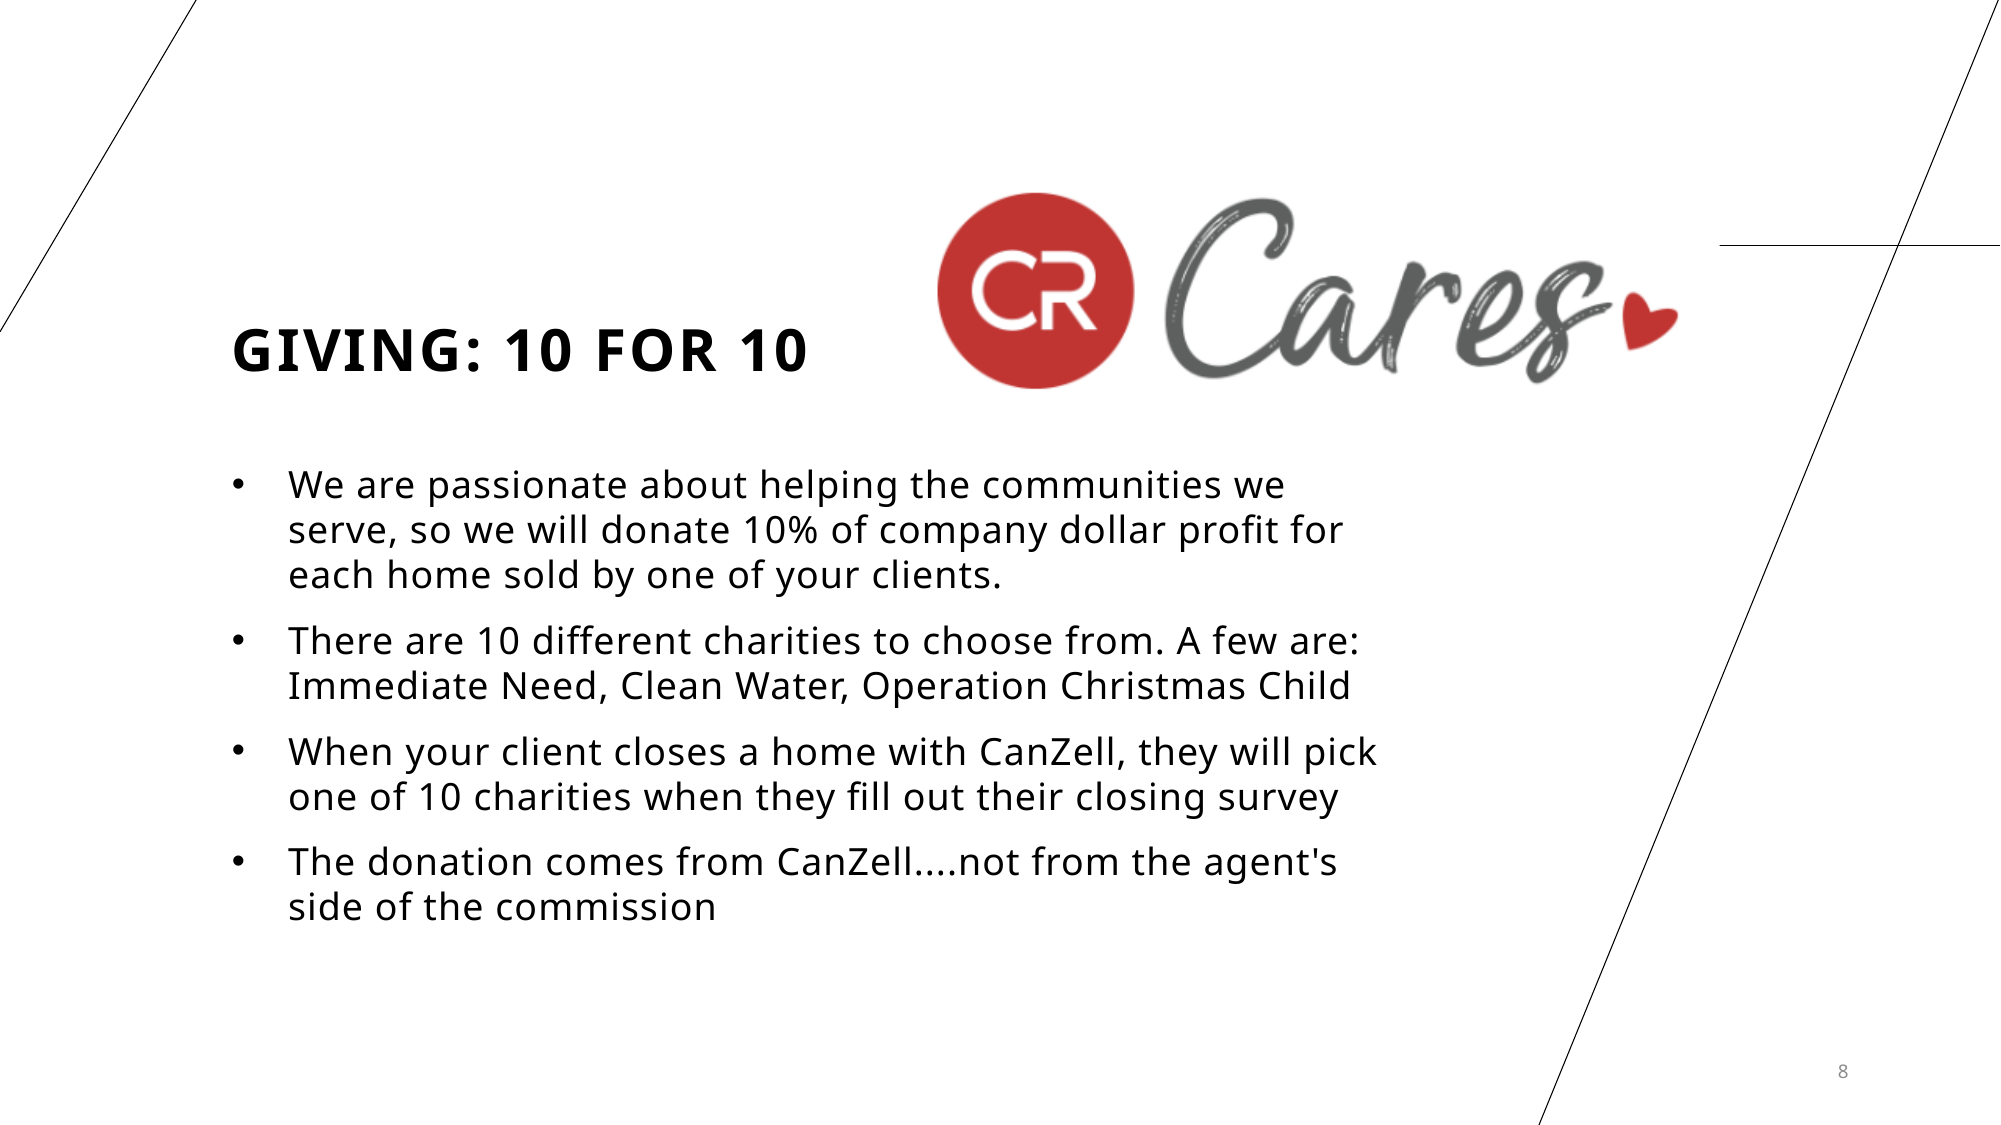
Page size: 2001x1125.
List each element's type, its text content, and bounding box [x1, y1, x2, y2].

picture [894, 169, 1720, 419]
title Giving: 10 for 10 [216, 43, 1413, 392]
list We are passionate about helping the communities we serve, so we will donate 10% of company dollar profit for each home sold by one of your clients. There are 10 different charities to choose from. A few are: Immediate Need, Clean Water, Operation Christmas Child When your client closes a home with CanZell, they will pick one of 10 charities when they fill out their closing survey The donation comes from CanZell....not from the agent's side of the commission [216, 453, 1413, 1013]
slide_number 8 [1701, 1042, 1864, 1103]
